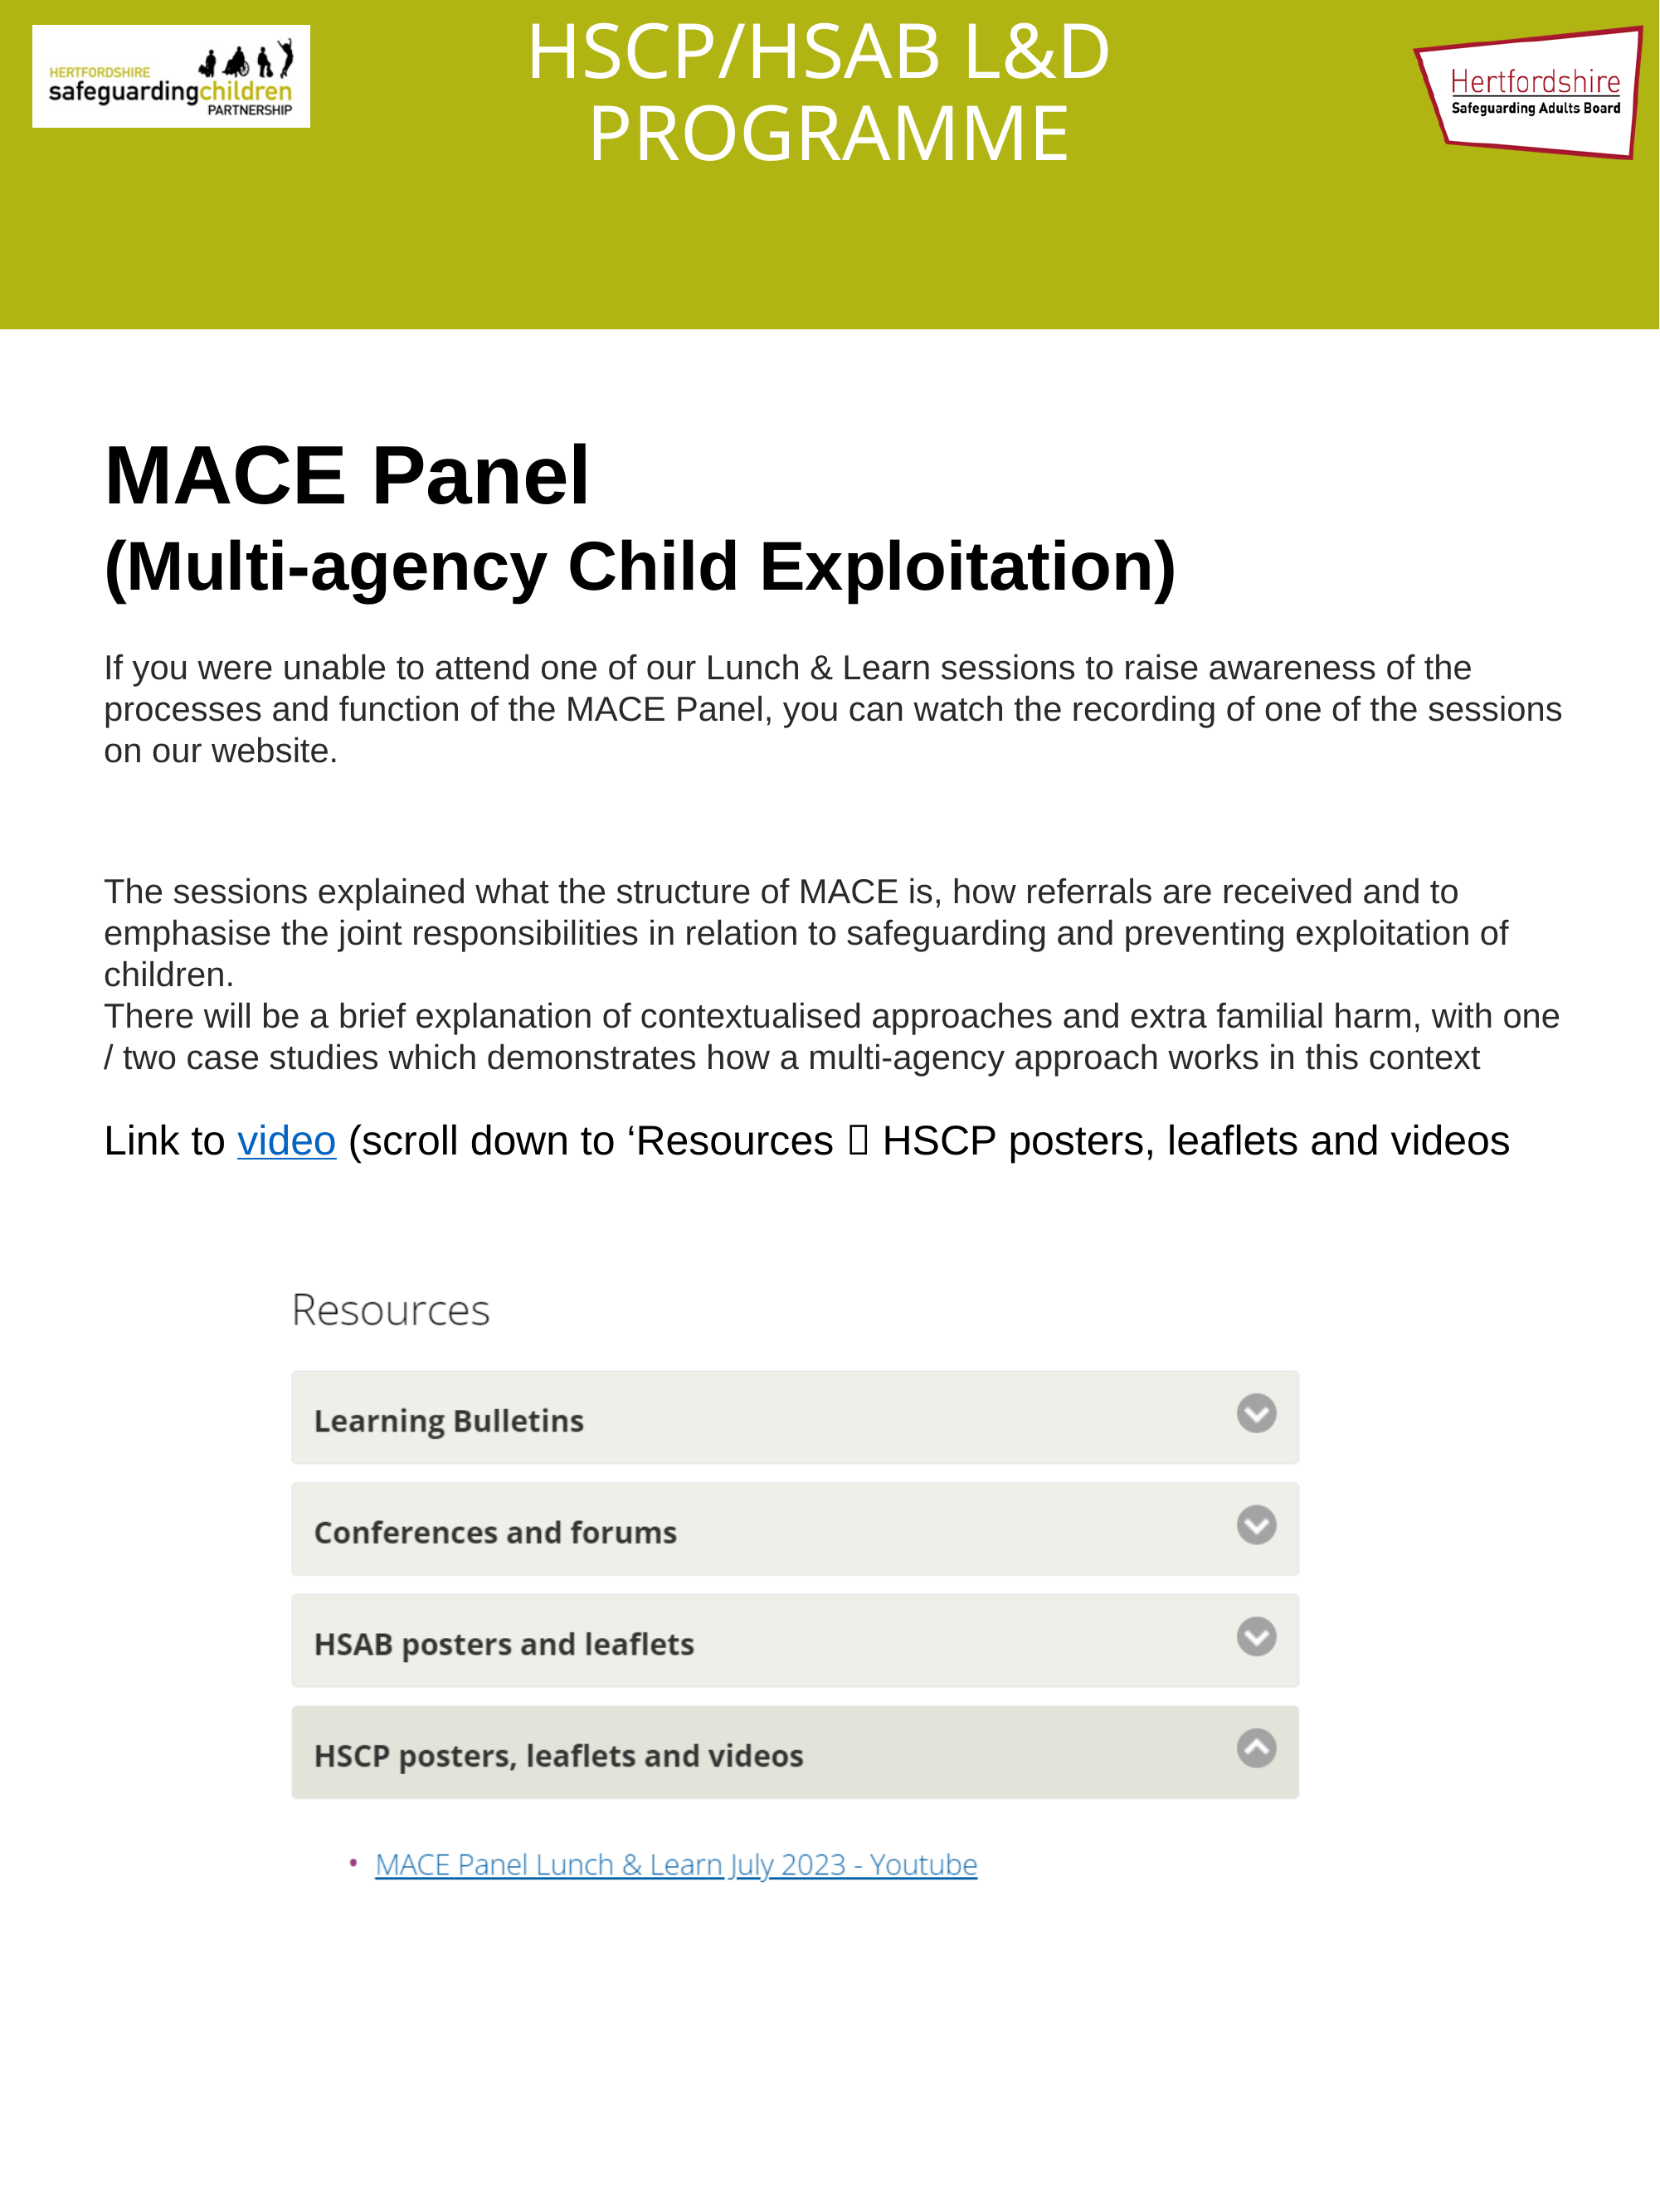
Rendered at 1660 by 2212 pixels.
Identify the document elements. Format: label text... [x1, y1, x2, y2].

picture [269, 1272, 1336, 1889]
title HSCP/HSAB L&D PROGRAMME [0, 6, 1659, 288]
text_box MACE Panel (Multi-agency Child Exploitation) If you were unable to attend one of our Lunch & Learn sessions to raise awareness of the processes and function of the MACE Panel, you can watch the recording of one of the sessions on our website. The sessions explained what the structure of MACE is, how referrals are received and to emphasise the joint responsibilities in relation to safeguarding and preventing exploitation of children. There will be a brief explanation of contextualised approaches and extra familial harm, with one / two case studies which demonstrates how a multi-agency approach works in this context Link to video (scroll down to ‘Resources  HSCP posters, leaflets and videos [91, 415, 1582, 1253]
